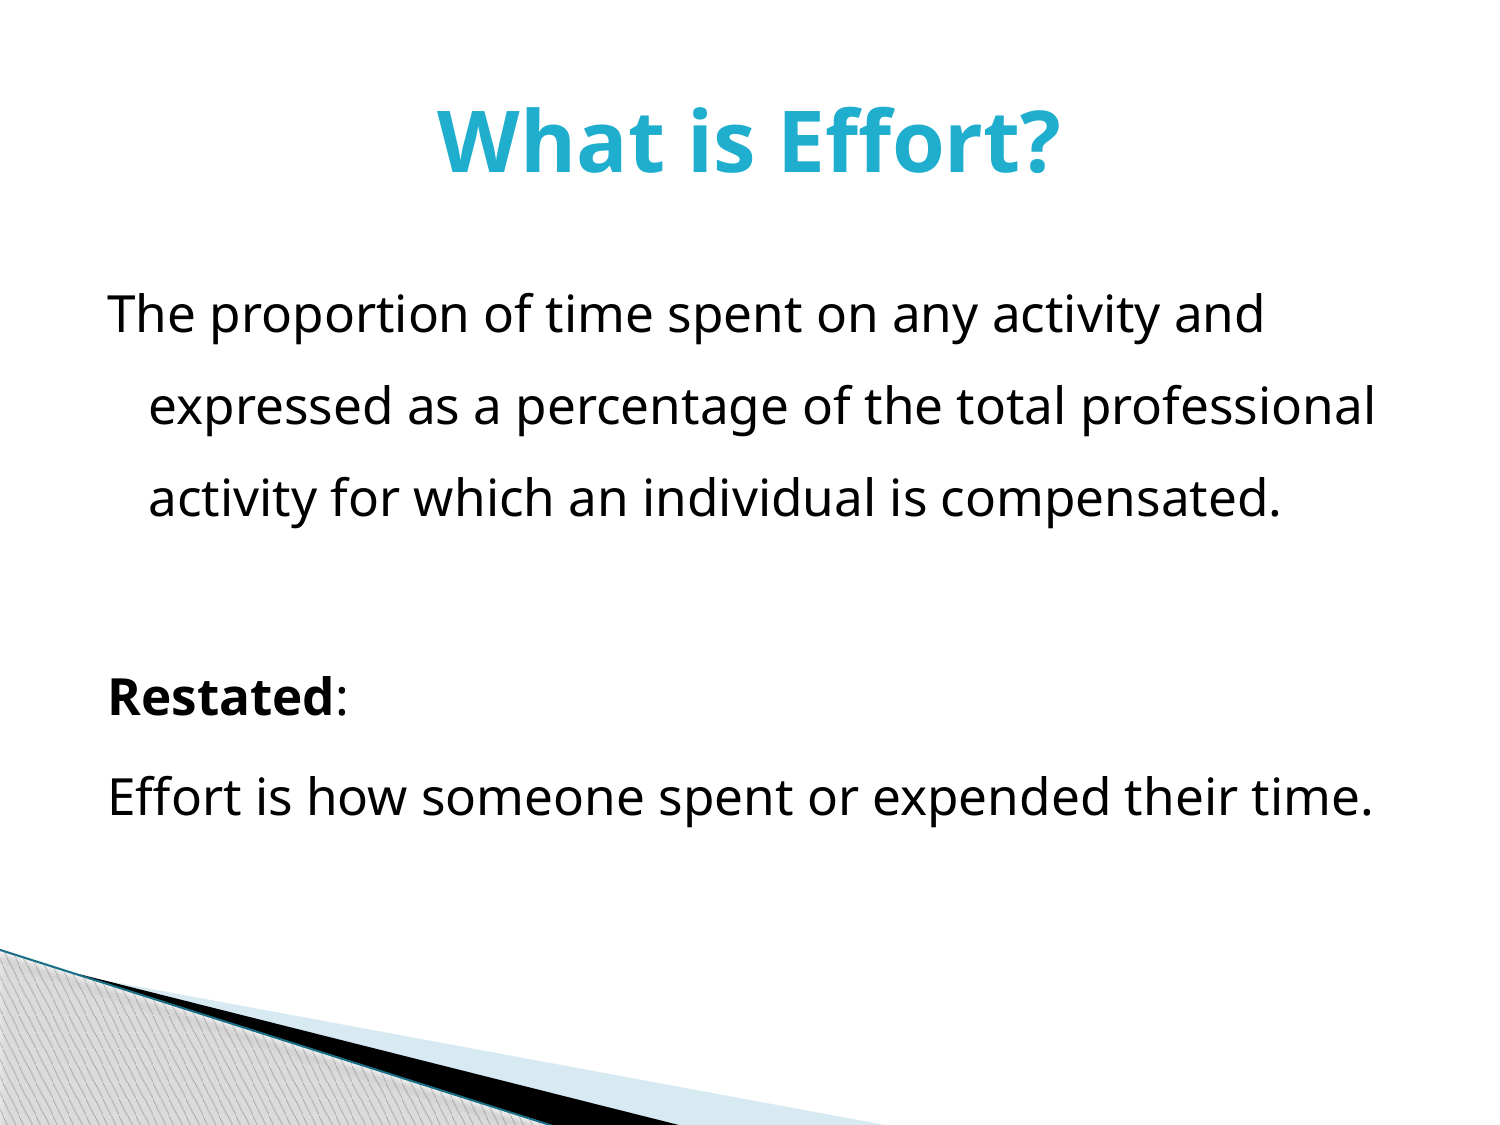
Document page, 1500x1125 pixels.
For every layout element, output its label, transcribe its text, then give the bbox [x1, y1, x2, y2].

list The proportion of time spent on any activity and expressed as a percentage of the total professional activity for which an individual is compensated. Restated: Effort is how someone spent or expended their time. [75, 243, 1425, 963]
title What is Effort? [75, 45, 1425, 233]
